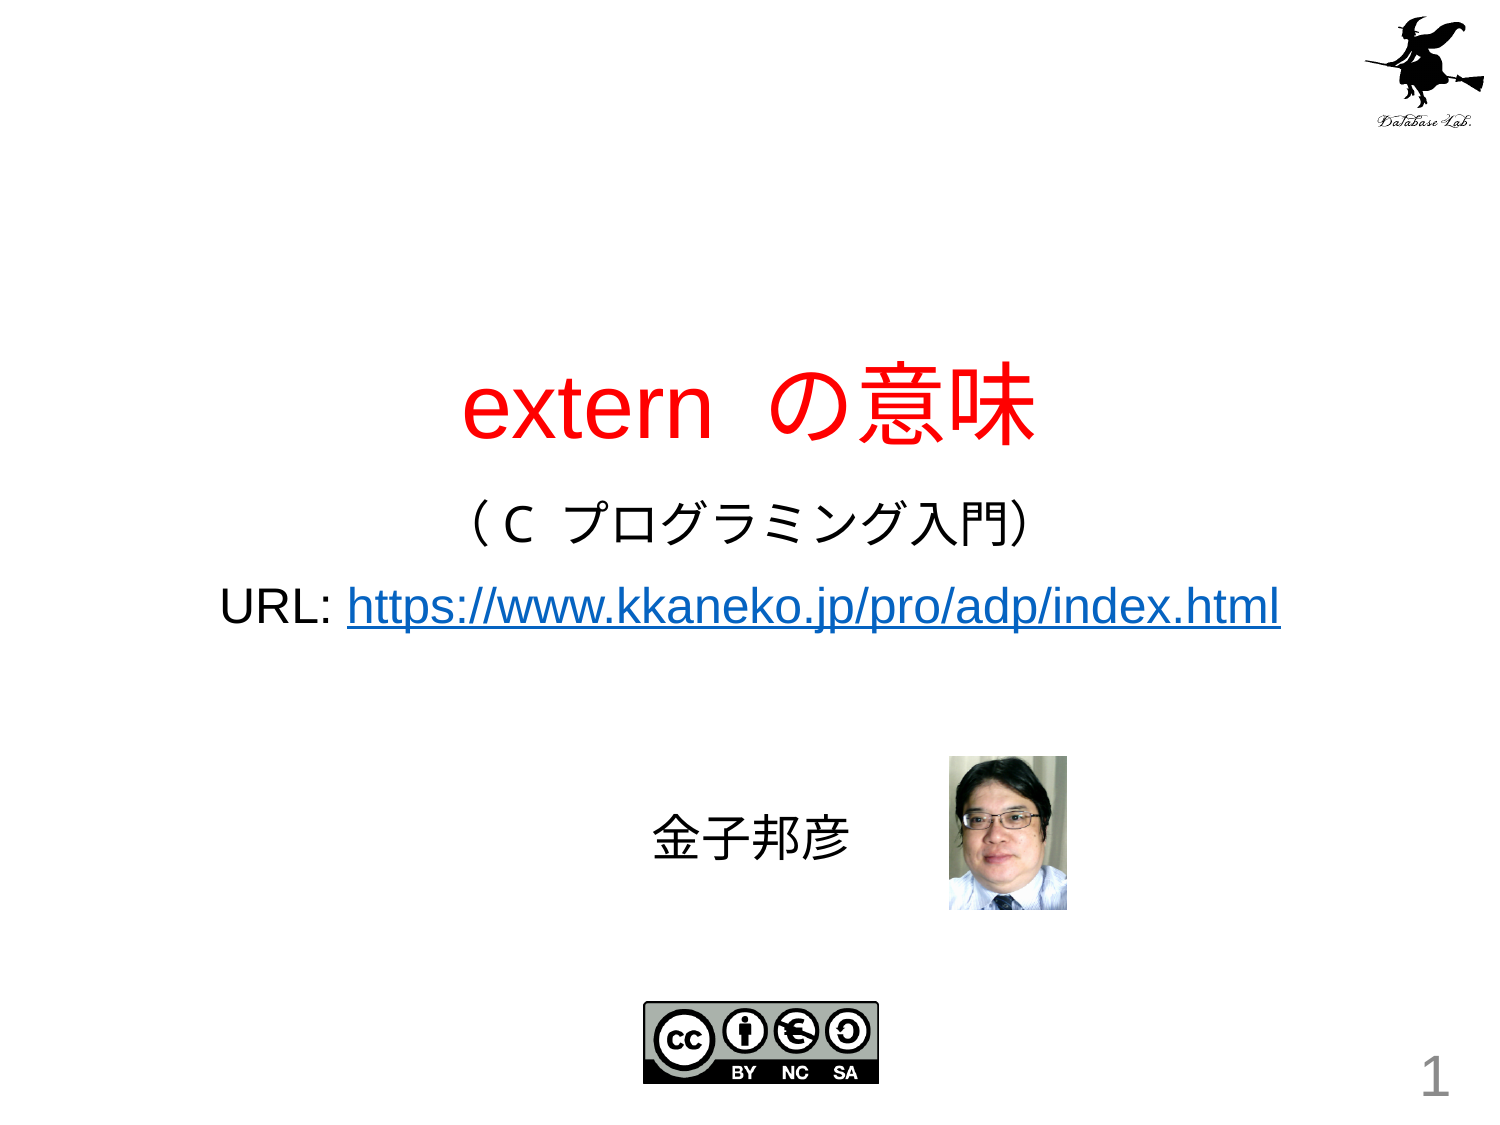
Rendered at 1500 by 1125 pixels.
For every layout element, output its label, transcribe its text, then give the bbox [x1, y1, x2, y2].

slide_number 1 [1129, 1042, 1467, 1103]
picture [1362, 14, 1486, 130]
subtitle （C プログラミング入門） URL: https://www.kkaneko.jp/pro/adp/index.html [187, 484, 1313, 757]
picture [643, 1001, 879, 1084]
text_box 金子邦彦 [635, 798, 868, 875]
title extern の意味 [112, 184, 1388, 576]
picture [949, 756, 1067, 911]
